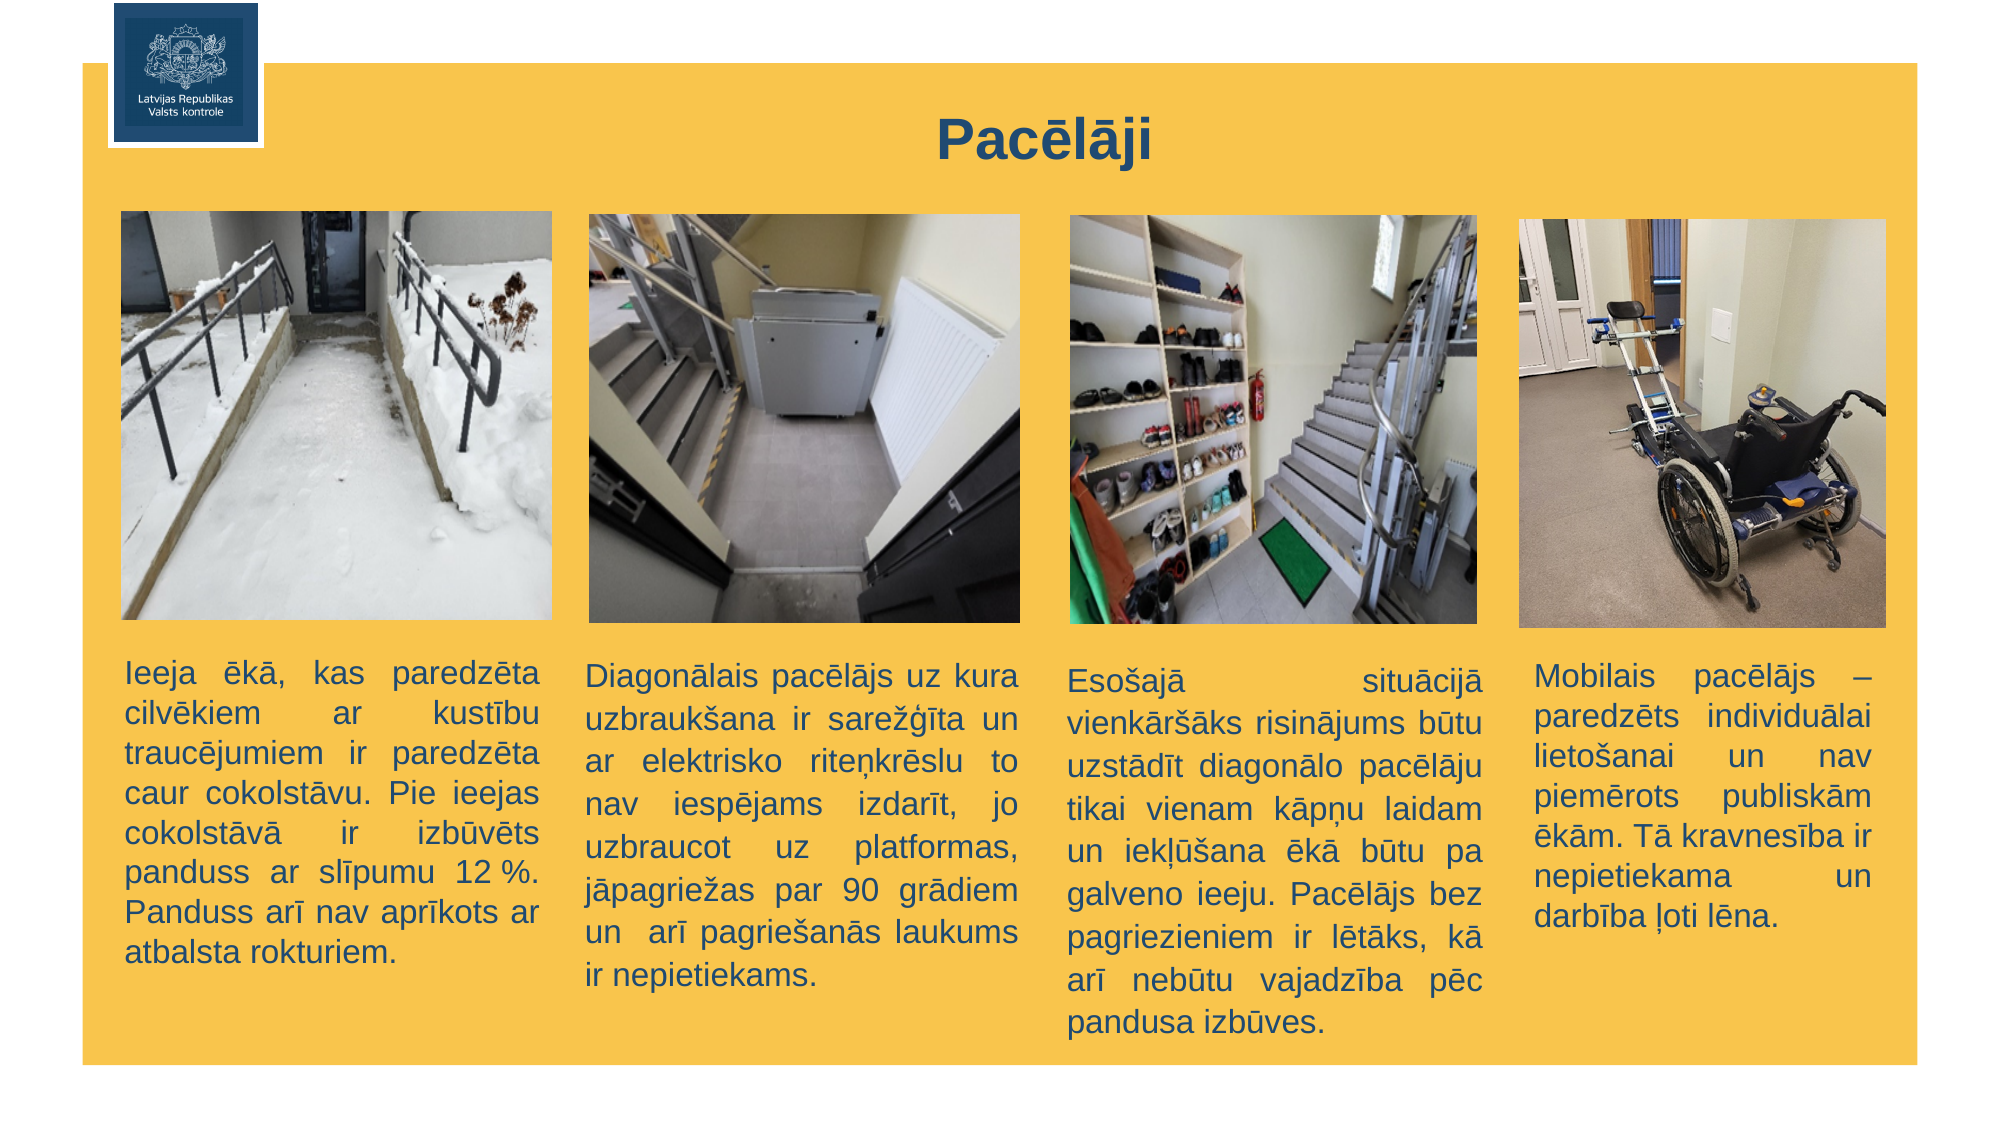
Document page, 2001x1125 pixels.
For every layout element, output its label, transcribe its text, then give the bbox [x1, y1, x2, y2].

picture [1070, 215, 1477, 624]
picture [1519, 219, 1886, 628]
picture [121, 211, 552, 620]
text_box Esošajā situācijā vienkāršāks risinājums būtu uzstādīt diagonālo pacēlāju tikai vienam kāpņu laidam un iekļūšana ēkā būtu pa galveno ieeju. Pacēlājs bez pagriezieniem ir lētāks, kā arī nebūtu vajadzība pēc pandusa izbūves. [1052, 648, 1499, 1048]
picture [589, 214, 1020, 623]
text_box Ieeja ēkā, kas paredzēta cilvēkiem ar kustību traucējumiem ir paredzēta caur cokolstāvu. Pie ieejas cokolstāvā ir izbūvēts panduss ar slīpumu 12 %. Panduss arī nav aprīkots ar atbalsta rokturiem. [109, 643, 556, 978]
text_box Pacēlāji [508, 93, 1583, 179]
picture [125, 18, 243, 126]
text_box Mobilais pacēlājs –paredzēts individuālai lietošanai un nav piemērots publiskām ēkām. Tā kravnesība ir nepietiekama un darbība ļoti lēna. [1519, 646, 1888, 942]
text_box Diagonālais pacēlājs uz kura uzbraukšana ir sarežģīta un ar elektrisko riteņkrēslu to nav iespējams izdarīt, jo uzbraucot uz platformas, jāpagriežas par 90 grādiem un arī pagriešanās laukums ir nepietiekams. [570, 643, 1035, 1001]
